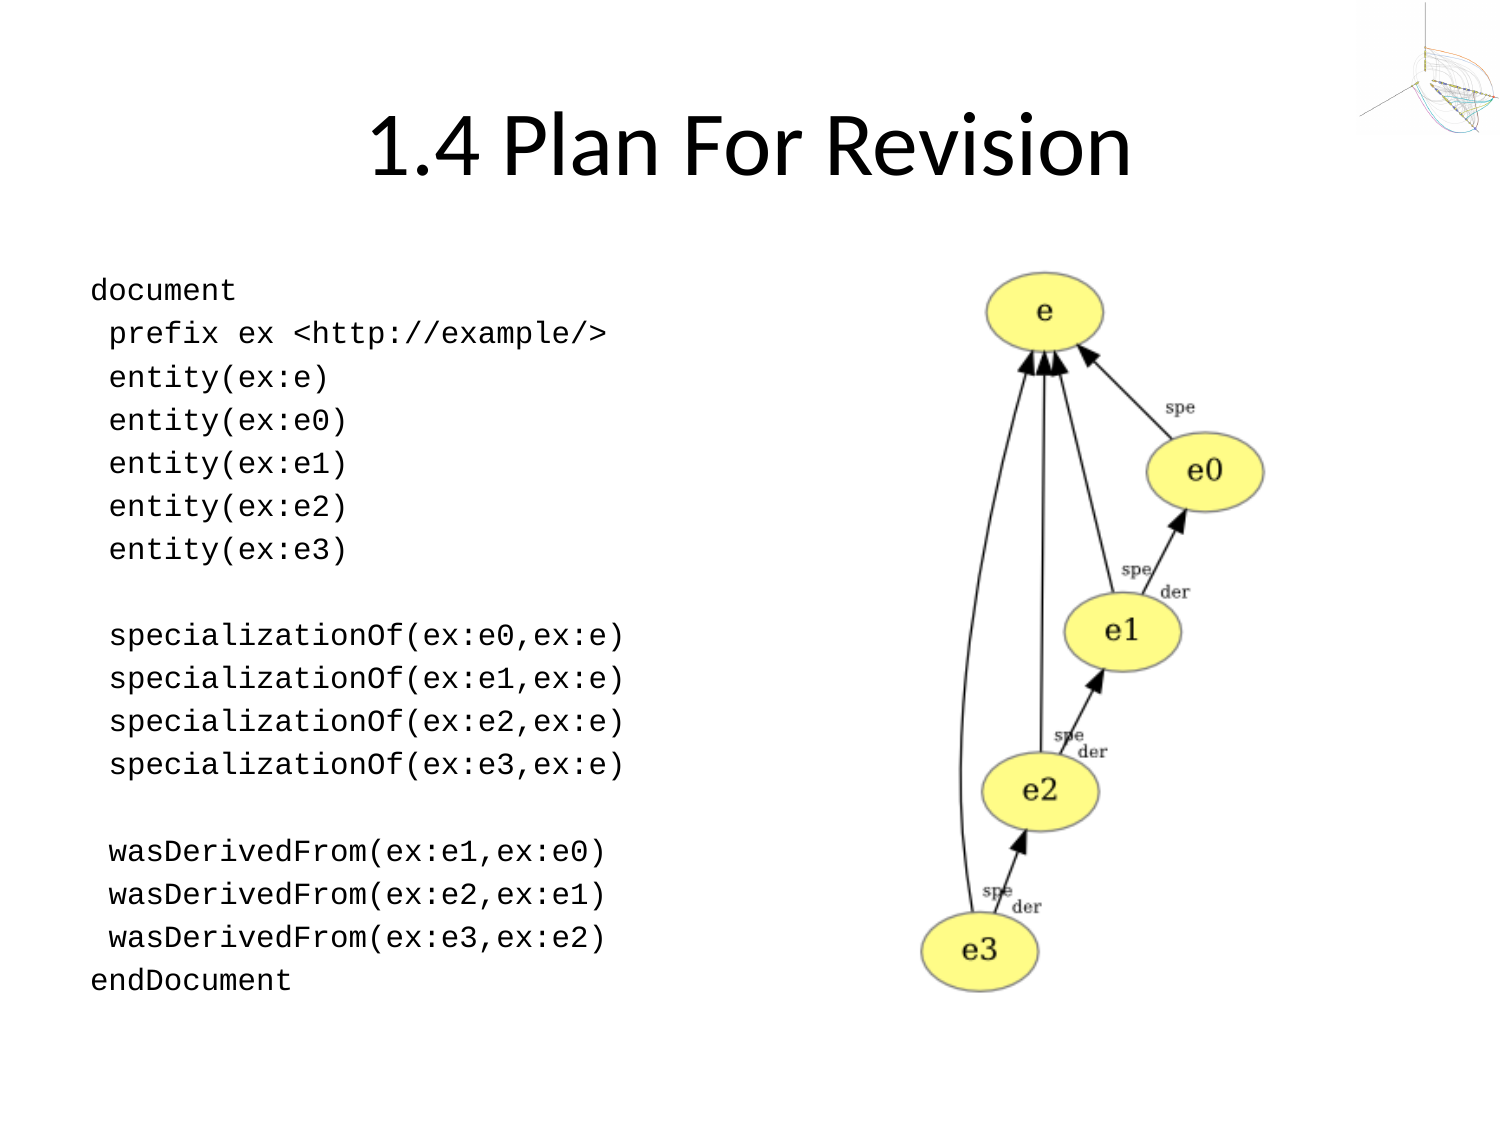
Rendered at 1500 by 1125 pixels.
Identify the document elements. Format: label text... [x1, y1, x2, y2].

list document prefix ex <http://example/> entity(ex:e) entity(ex:e0) entity(ex:e1) entity(ex:e2) entity(ex:e3) specializationOf(ex:e0,ex:e) specializationOf(ex:e1,ex:e) specializationOf(ex:e2,ex:e) specializationOf(ex:e3,ex:e) wasDerivedFrom(ex:e1,ex:e0) wasDerivedFrom(ex:e2,ex:e1) wasDerivedFrom(ex:e3,ex:e2) endDocument [75, 262, 738, 1005]
picture [1356, 0, 1500, 135]
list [762, 262, 1426, 1006]
title 1.4 Plan For Revision [75, 45, 1425, 233]
